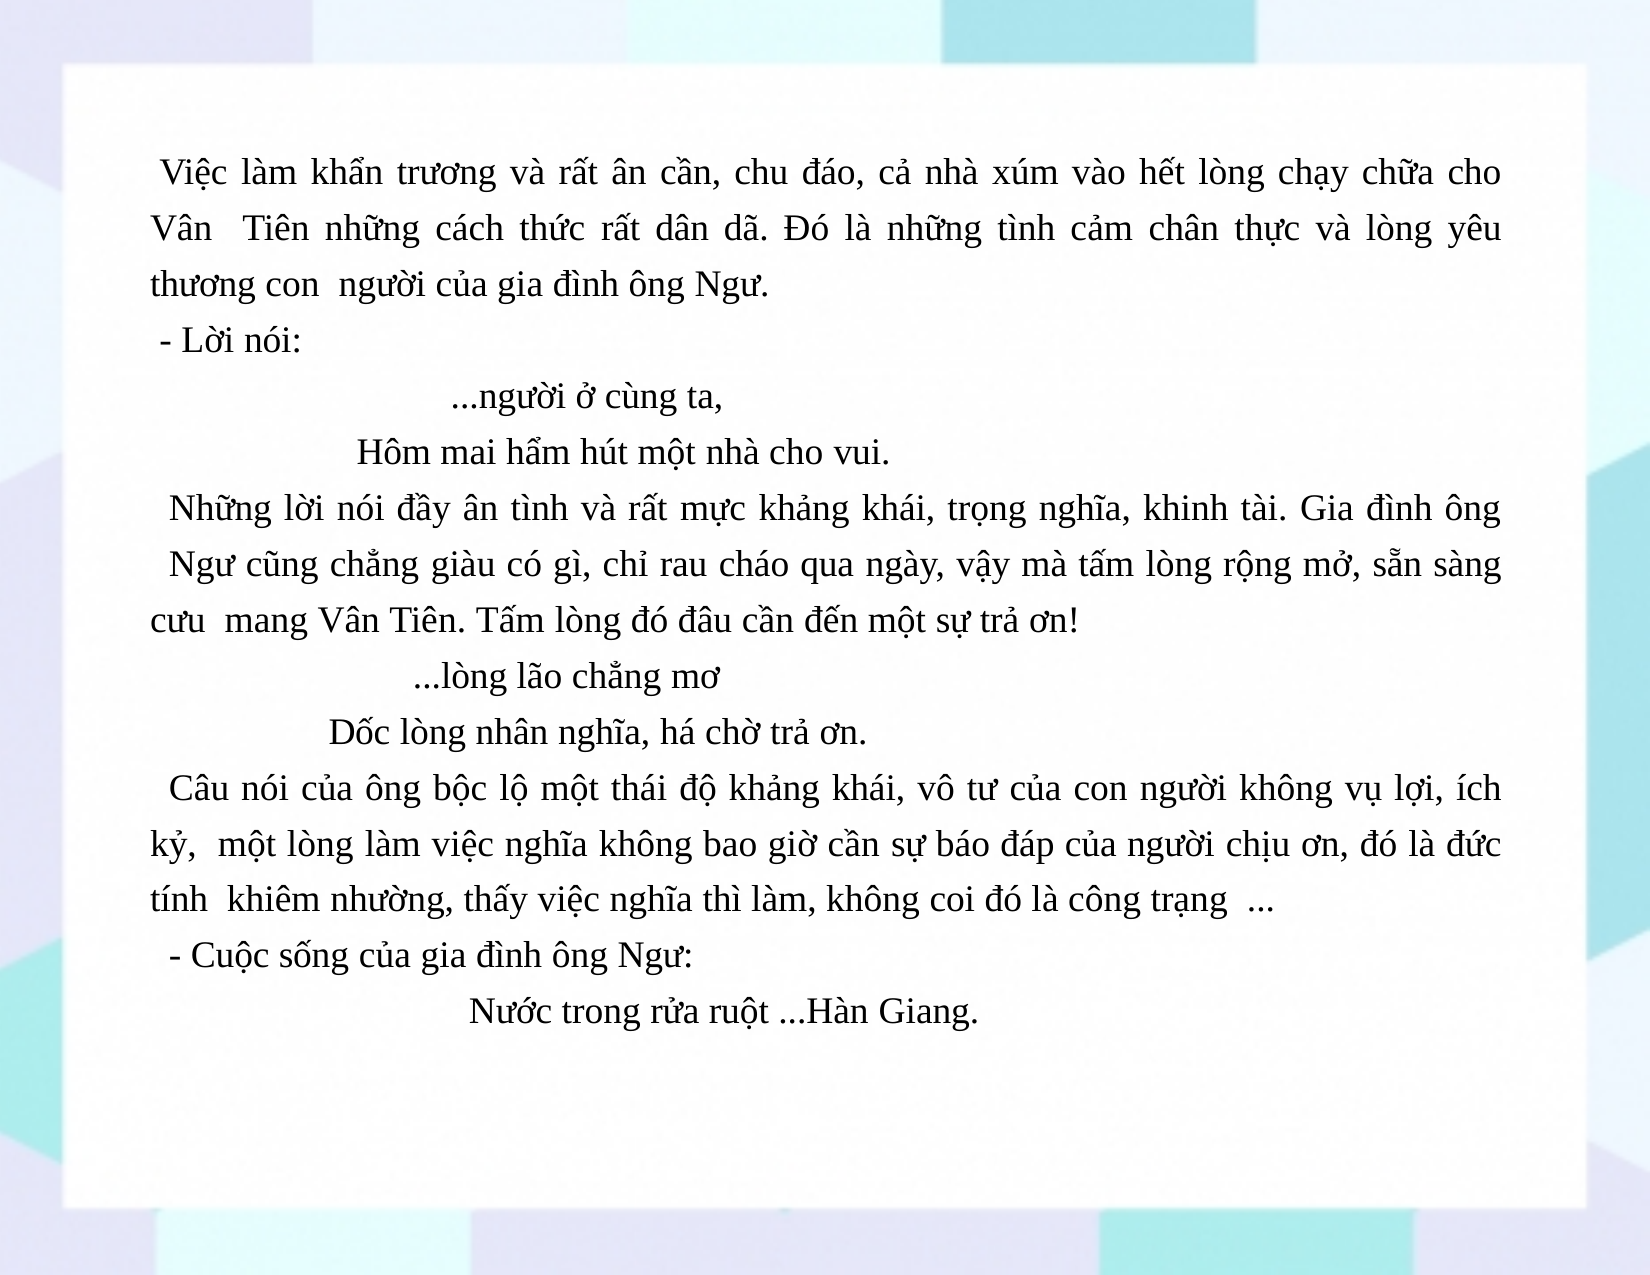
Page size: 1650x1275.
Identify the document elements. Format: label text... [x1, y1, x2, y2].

picture [0, 0, 1650, 1275]
text_box Việc làm khẩn trương và rất ân cần, chu đáo, cả nhà xúm vào hết lòng chạy chữa cho Vân Tiên những cách thức rất dân dã. Đó là những tình cảm chân thực và lòng yêu thương con người của gia đình ông Ngư. - Lời nói: ...người ở cùng ta, Hôm mai hẩm hút một nhà cho vui. Những lời nói đầy ân tình và rất mực khảng khái, trọng nghĩa, khinh tài. Gia đình ông Ngư cũng chẳng giàu có gì, chỉ rau cháo qua ngày, vậy mà tấm lòng rộng mở, sẵn sàng cưu mang Vân Tiên. Tấm lòng đó đâu cần đến một sự trả ơn! ...lòng lão chẳng mơ Dốc lòng nhân nghĩa, há chờ trả ơn. Câu nói của ông bộc lộ một thái độ khảng khái, vô tư của con người không vụ lợi, ích kỷ, một lòng làm việc nghĩa không bao giờ cần sự báo đáp của người chịu ơn, đó là đức tính khiêm nhường, thấy việc nghĩa thì làm, không coi đó là công trạng ... - Cuộc sống của gia đình ông Ngư: Nước trong rửa ruột ...Hàn Giang. [147, 134, 1503, 1032]
